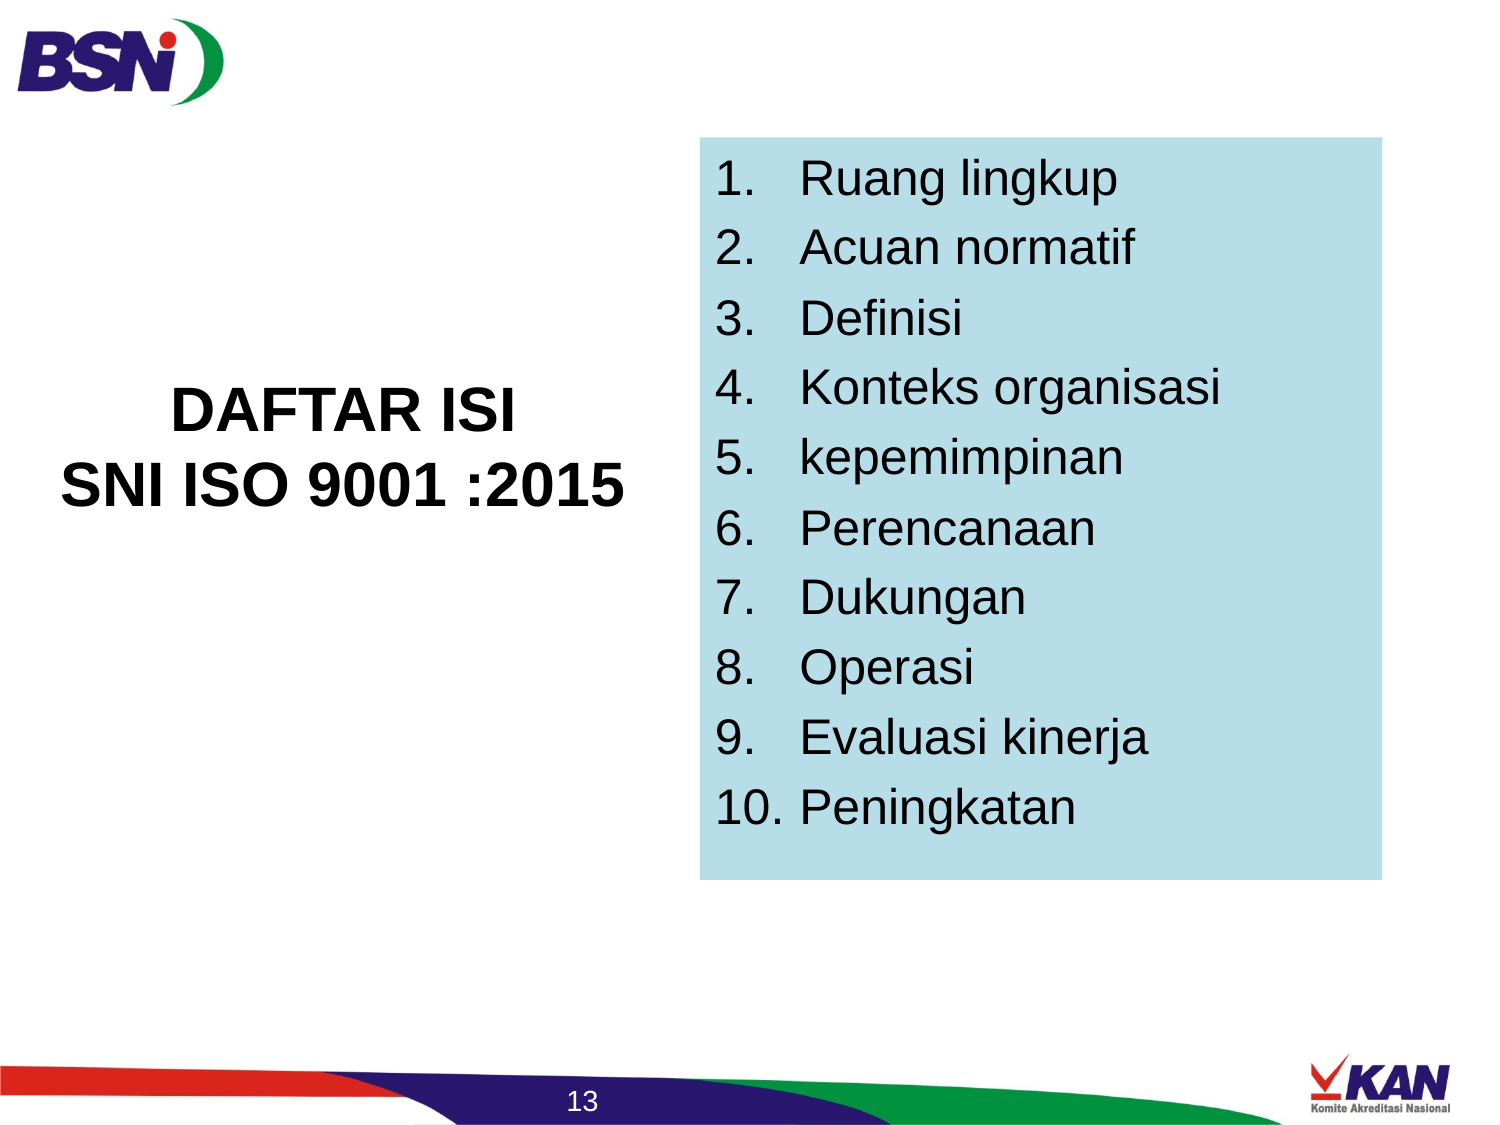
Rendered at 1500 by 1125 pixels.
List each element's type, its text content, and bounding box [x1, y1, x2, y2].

picture [0, 0, 1500, 1125]
slide_number 13 [407, 1069, 758, 1125]
list Ruang lingkup Acuan normatif Definisi Konteks organisasi kepemimpinan Perencanaan Dukungan Operasi Evaluasi kinerja Peningkatan [699, 137, 1383, 881]
title DAFTAR ISI SNI ISO 9001 :2015 [24, 337, 663, 551]
